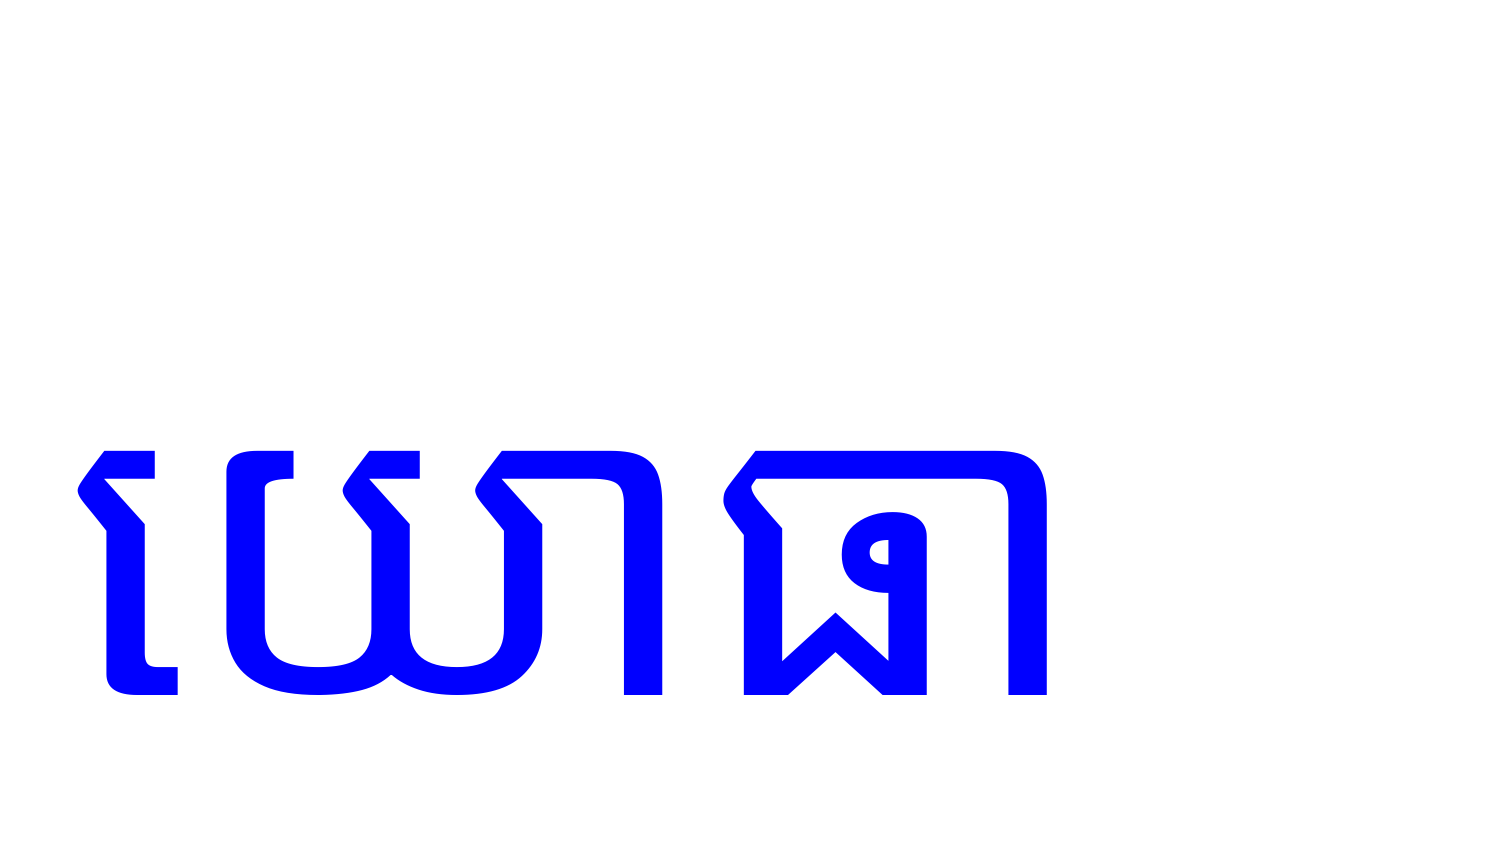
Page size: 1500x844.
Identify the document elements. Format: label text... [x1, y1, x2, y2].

list យោធា [51, 189, 1449, 750]
